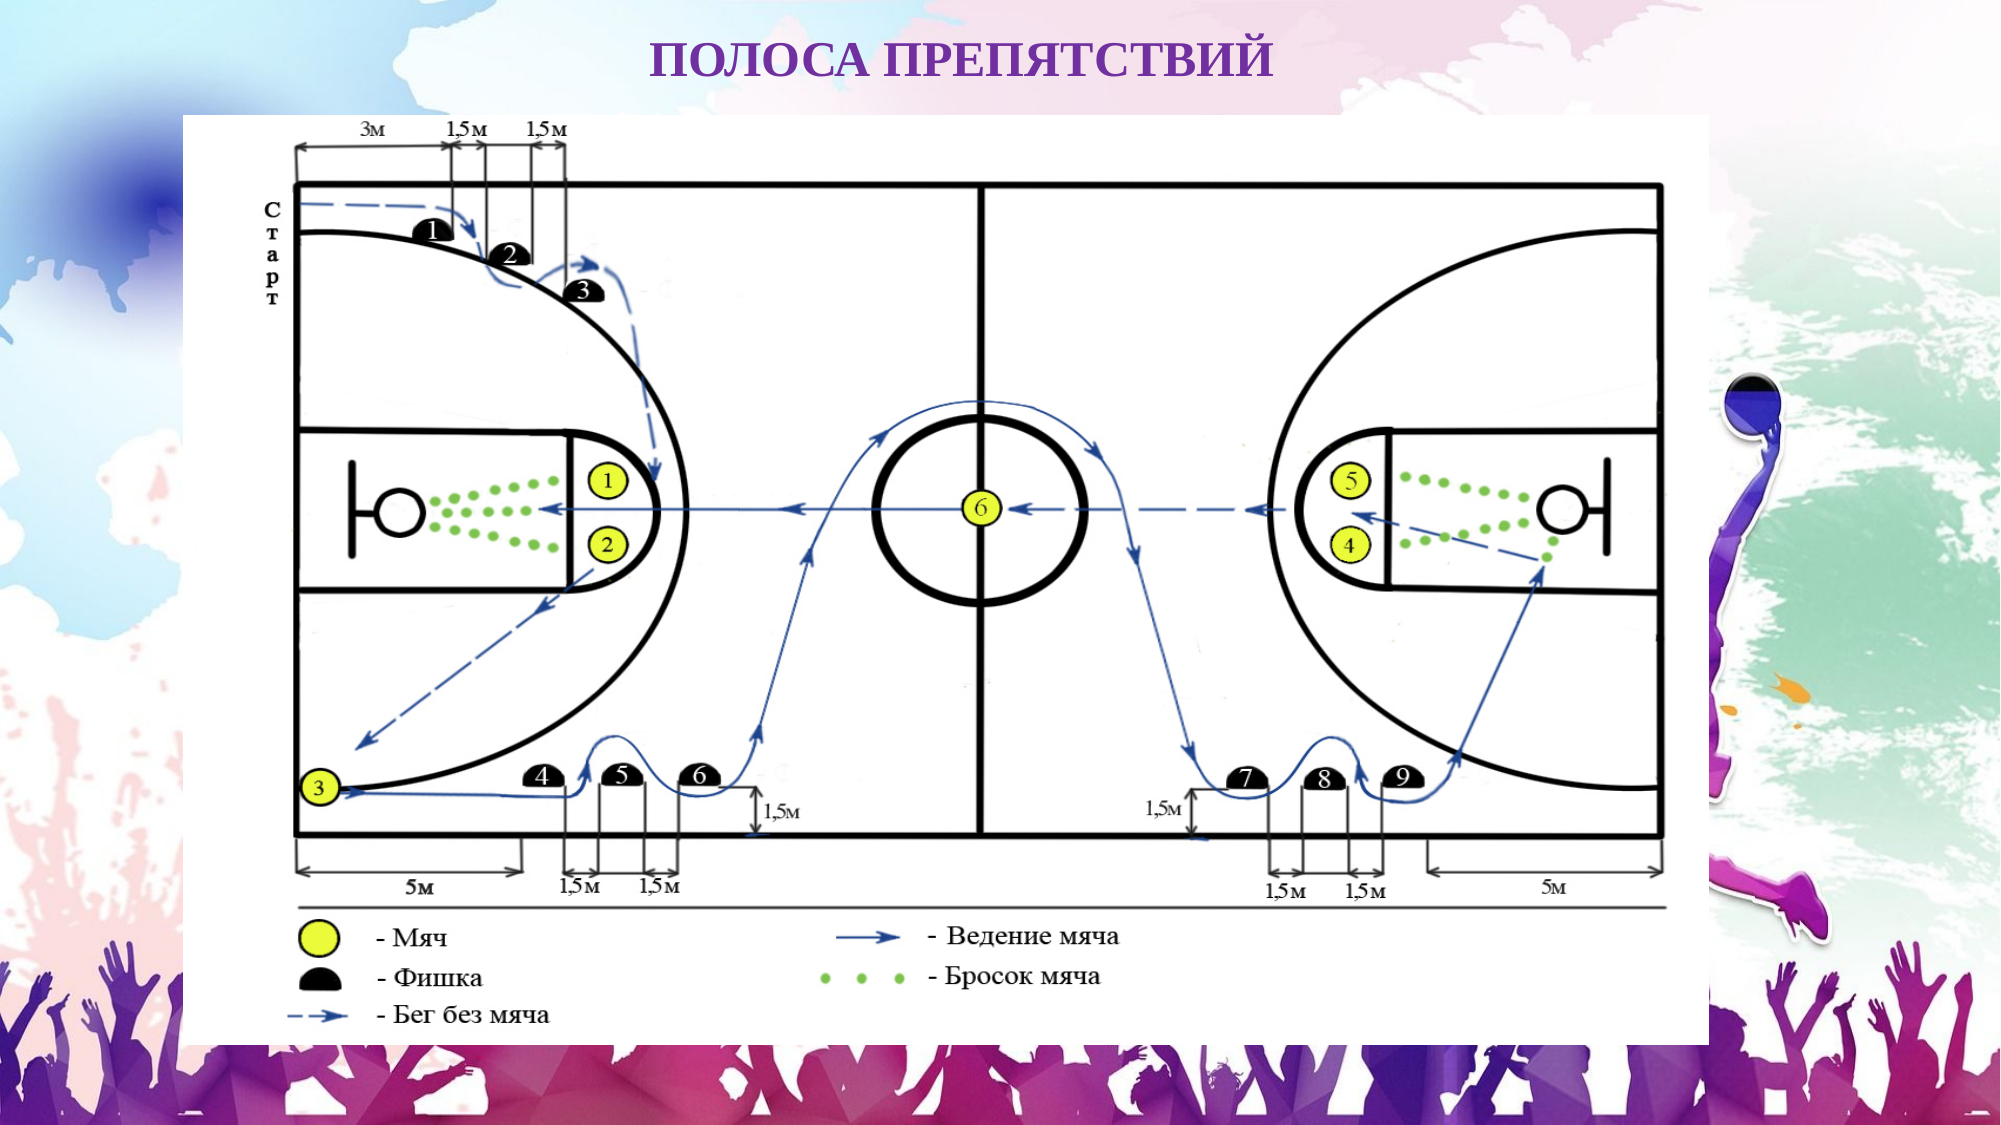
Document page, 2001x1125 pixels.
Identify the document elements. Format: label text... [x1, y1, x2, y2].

text_box ПОЛОСА ПРЕПЯТСТВИЙ [634, 19, 1290, 94]
picture [0, 0, 2001, 1125]
